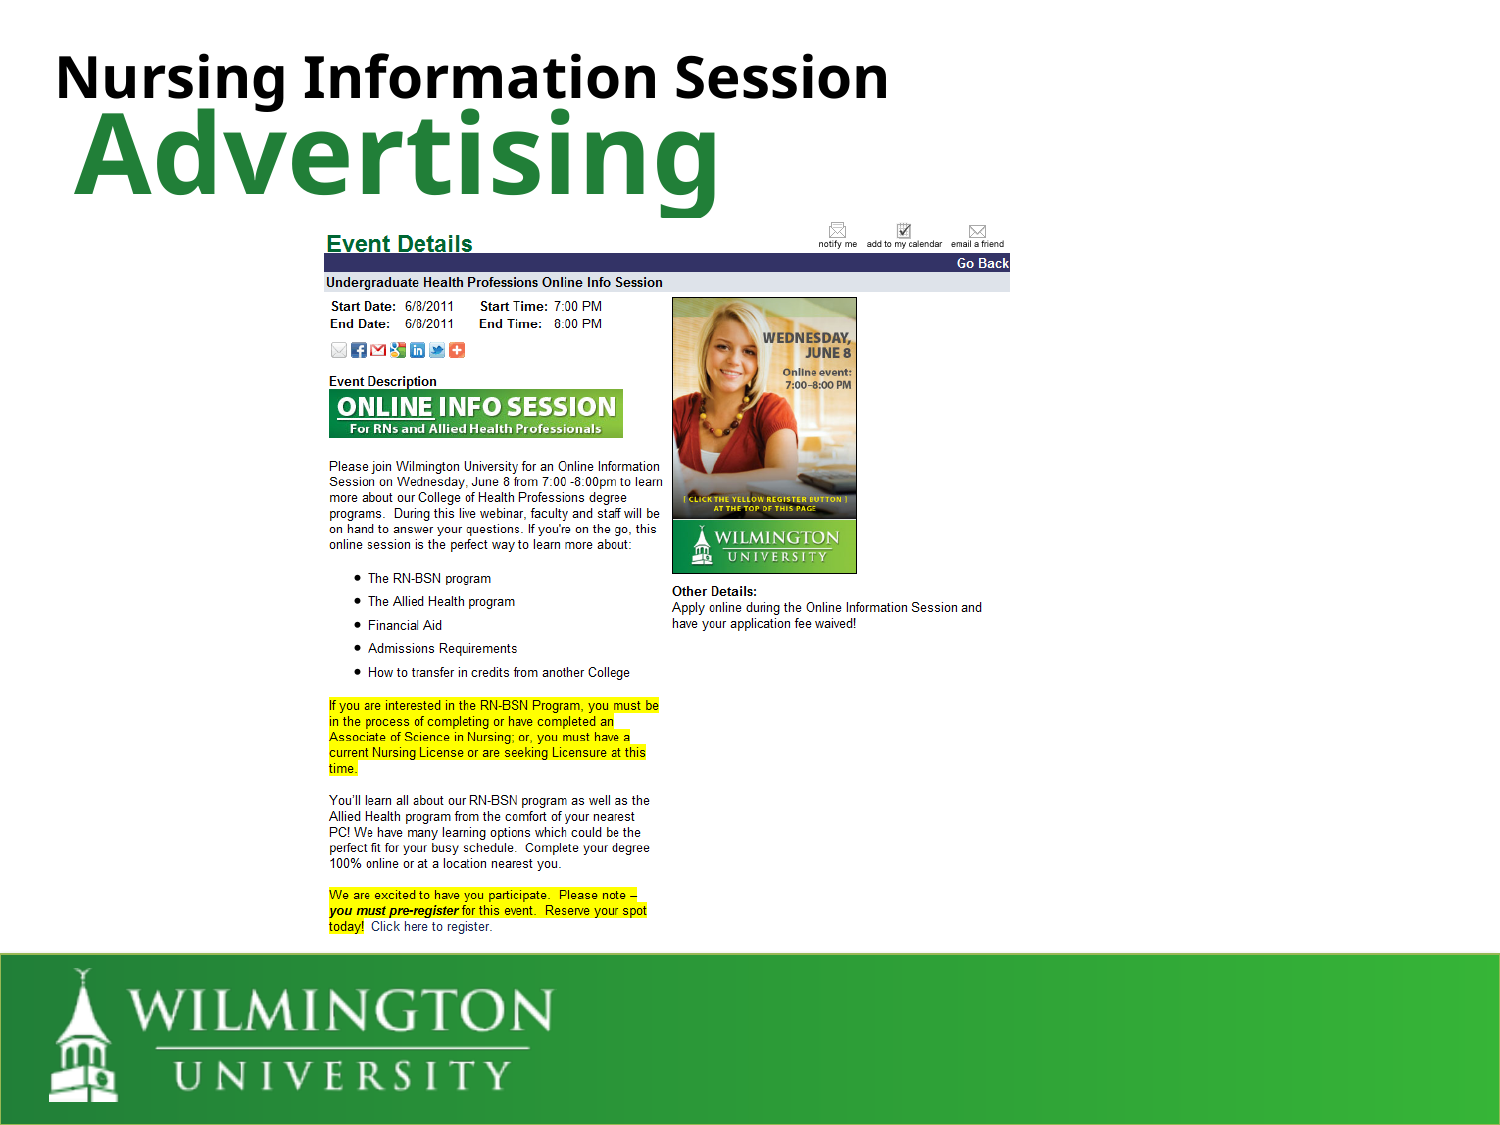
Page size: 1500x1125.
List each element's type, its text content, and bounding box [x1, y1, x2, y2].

picture [318, 218, 1010, 950]
picture [48, 967, 557, 1102]
text_box Nursing Information Session [39, 33, 906, 118]
text_box [0, 953, 1500, 1125]
text_box Advertising [60, 118, 739, 225]
